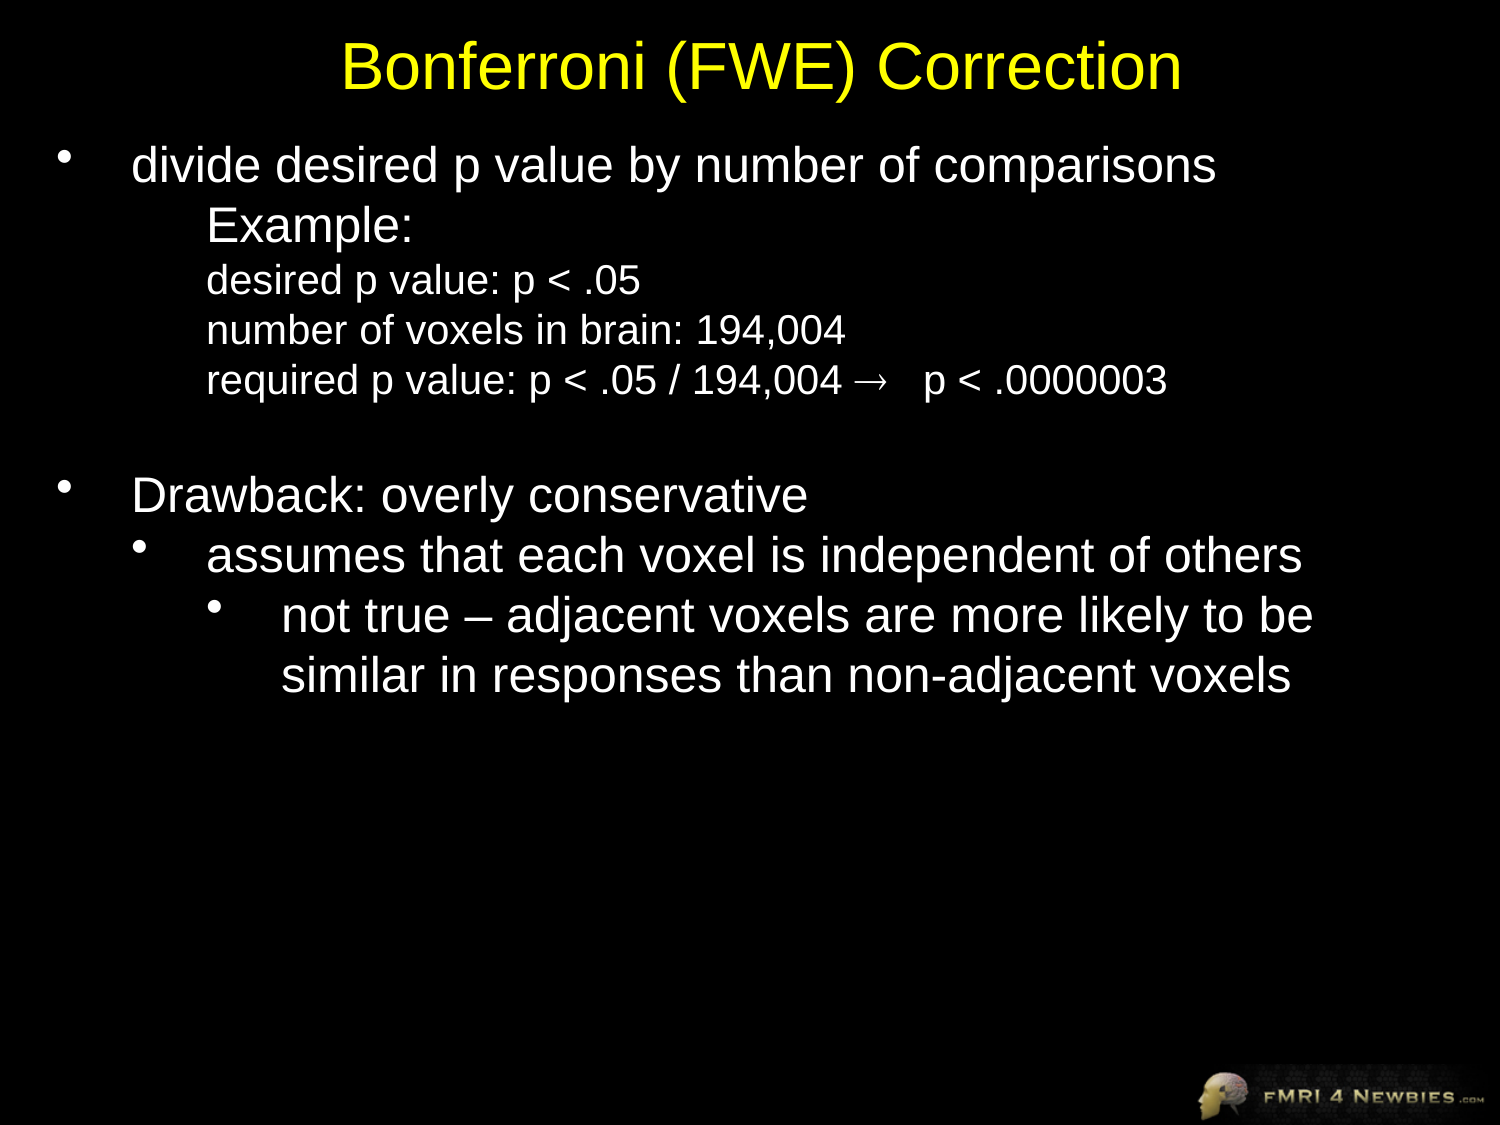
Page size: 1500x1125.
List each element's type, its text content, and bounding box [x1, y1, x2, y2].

picture [1180, 1064, 1500, 1125]
text_box divide desired p value by number of comparisons Example: desired p value: p < .05 number of voxels in brain: 194,004 required p value: p < .05 / 194,004  p < .0000003 Drawback: overly conservative assumes that each voxel is independent of others not true – adjacent voxels are more likely to be similar in responses than non-adjacent voxels [41, 125, 1467, 771]
title Bonferroni (FWE) Correction [125, 15, 1400, 111]
